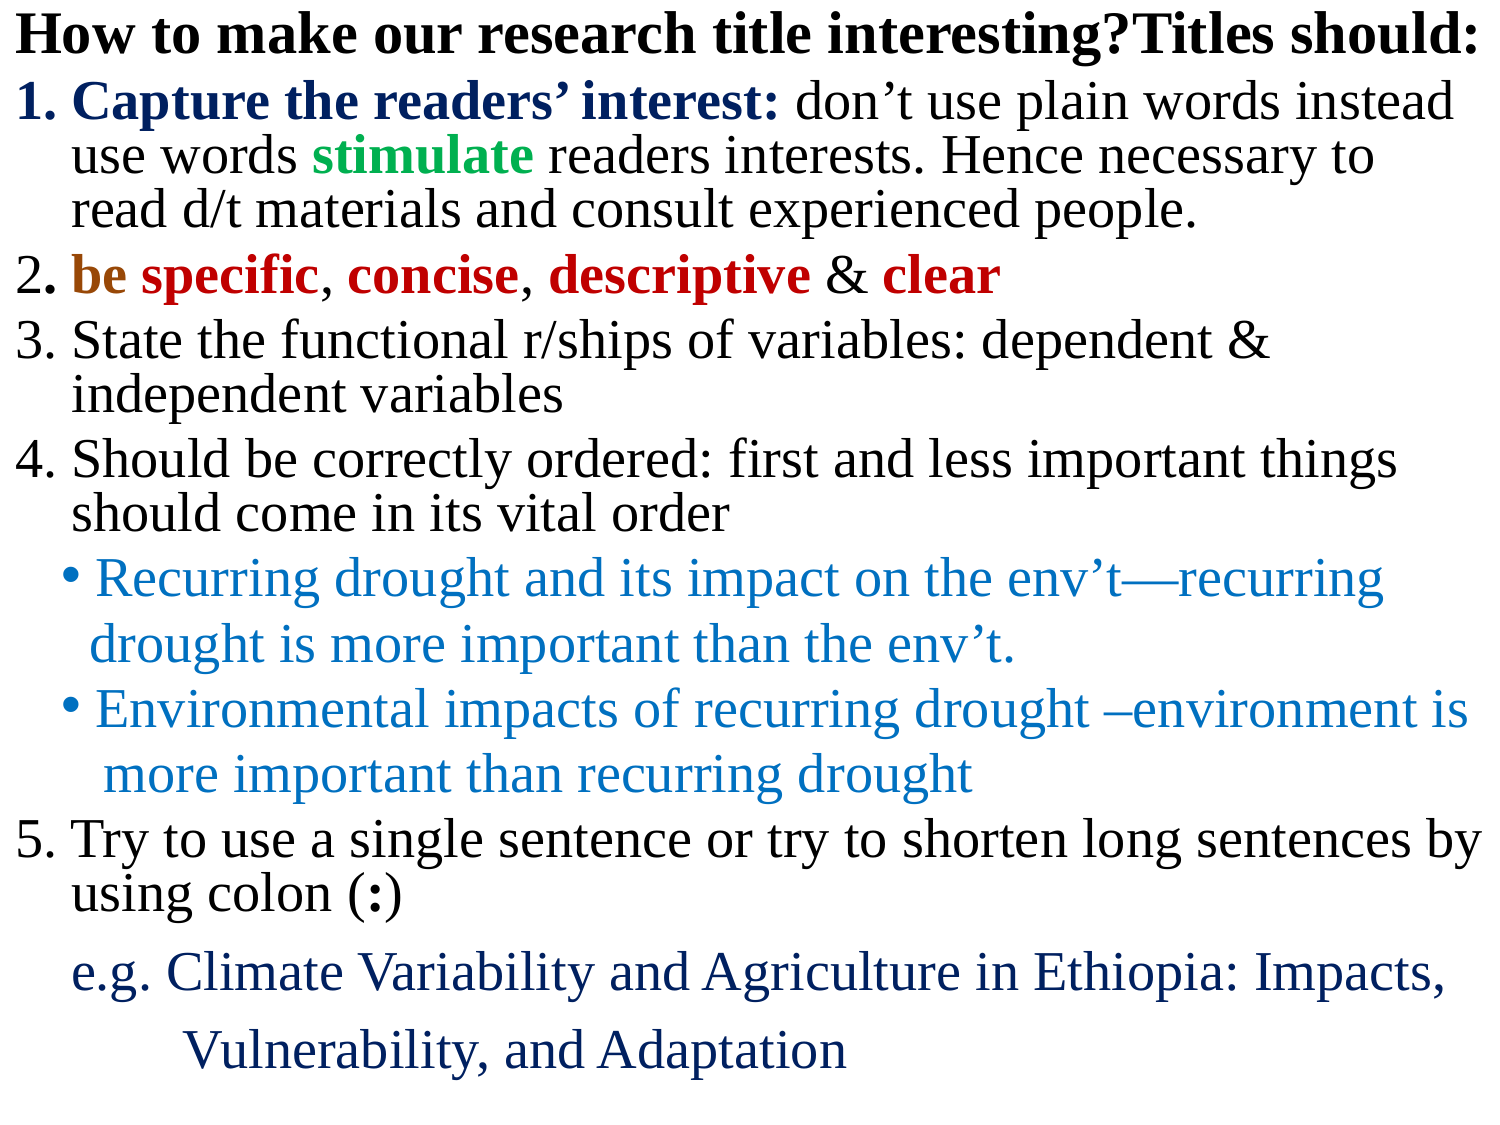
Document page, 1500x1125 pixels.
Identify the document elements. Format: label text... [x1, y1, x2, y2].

list How to make our research title interesting?Titles should: 1. Capture the readers’ interest: don’t use plain words instead use words stimulate readers interests. Hence necessary to read d/t materials and consult experienced people. 2. be specific, concise, descriptive & clear 3. State the functional r/ships of variables: dependent & independent variables 4. Should be correctly ordered: first and less important things should come in its vital order Recurring drought and its impact on the env’t—recurring drought is more important than the env’t. Environmental impacts of recurring drought –environment is more important than recurring drought 5. Try to use a single sentence or try to shorten long sentences by using colon (:) e.g. Climate Variability and Agriculture in Ethiopia: Impacts, Vulnerability, and Adaptation [0, 0, 1500, 1125]
